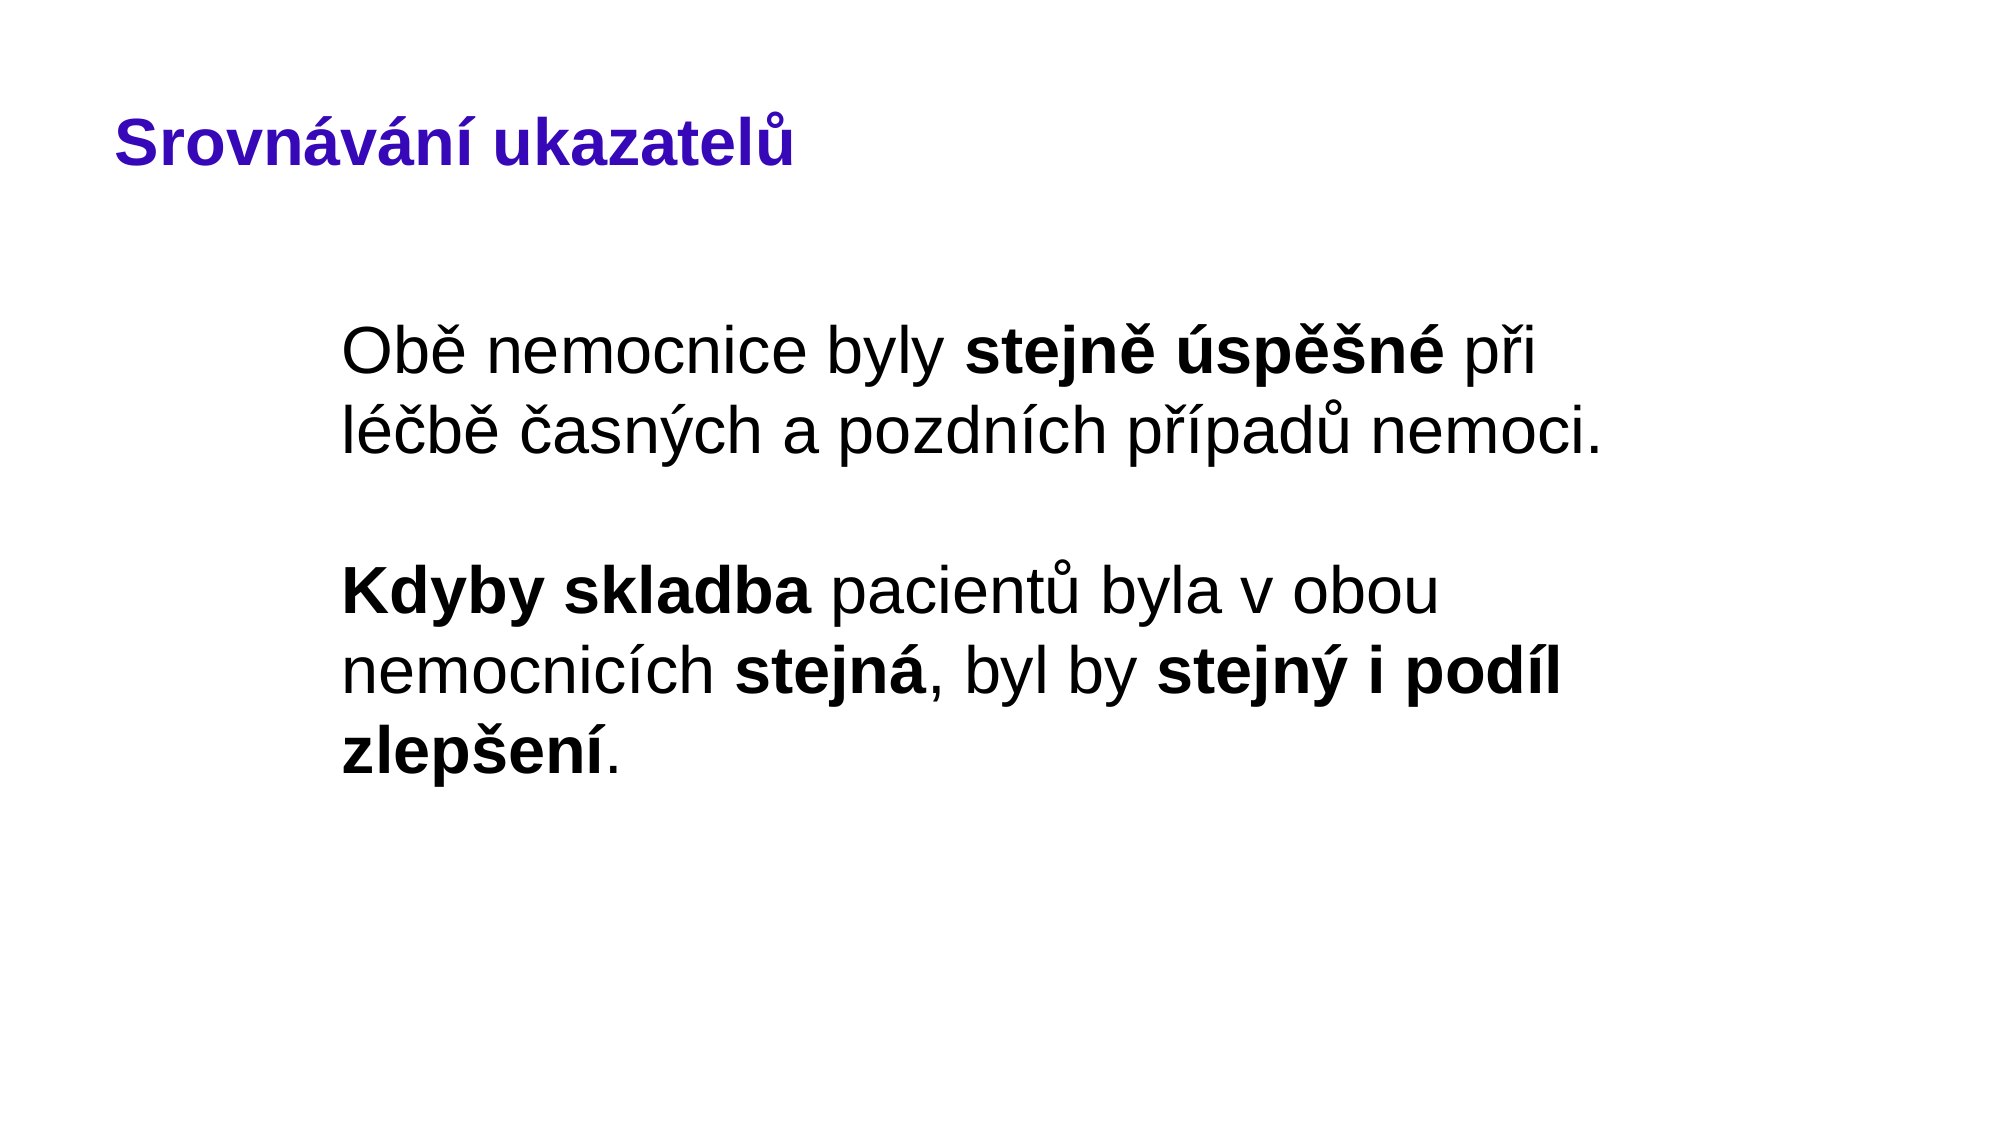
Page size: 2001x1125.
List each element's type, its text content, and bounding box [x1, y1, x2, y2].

title Srovnávání ukazatelů [99, 45, 1900, 233]
list Obě nemocnice byly stejně úspěšné při léčbě časných a pozdních případů nemoci. Kdyby skladba pacientů byla v obou nemocnicích stejná, byl by stejný i podíl zlepšení. [326, 219, 1677, 963]
